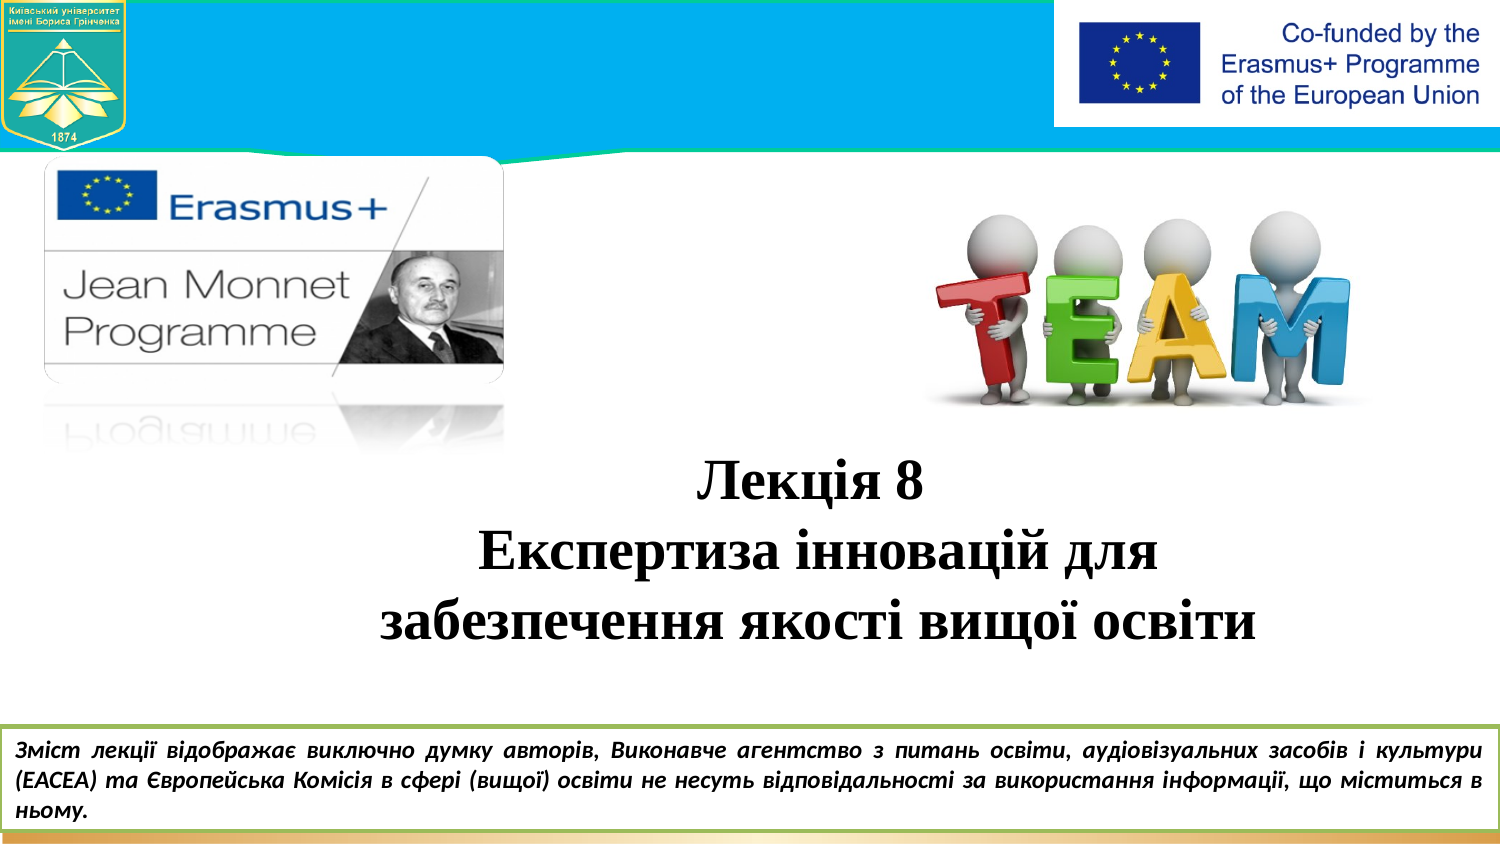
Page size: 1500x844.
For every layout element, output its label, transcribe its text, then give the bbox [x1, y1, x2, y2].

text_box [127, 0, 1500, 164]
picture [1, 0, 127, 151]
text_box Лекція 8 Експертиза інновацій для забезпечення якості вищої освіти [348, 433, 1289, 659]
picture [1054, 0, 1500, 126]
text_box Зміст лекції відображає виключно думку авторів, Виконавче агентство з питань освіти, аудіовізуальних засобів і культури (ЕАСЕА) та Європейська Комісія в сфері (вищої) освіти не несуть відповідальності за використання інформації, що міститься в ньому. [0, 724, 1500, 818]
picture [903, 173, 1401, 459]
picture [2, 818, 1500, 844]
picture [40, 155, 507, 615]
